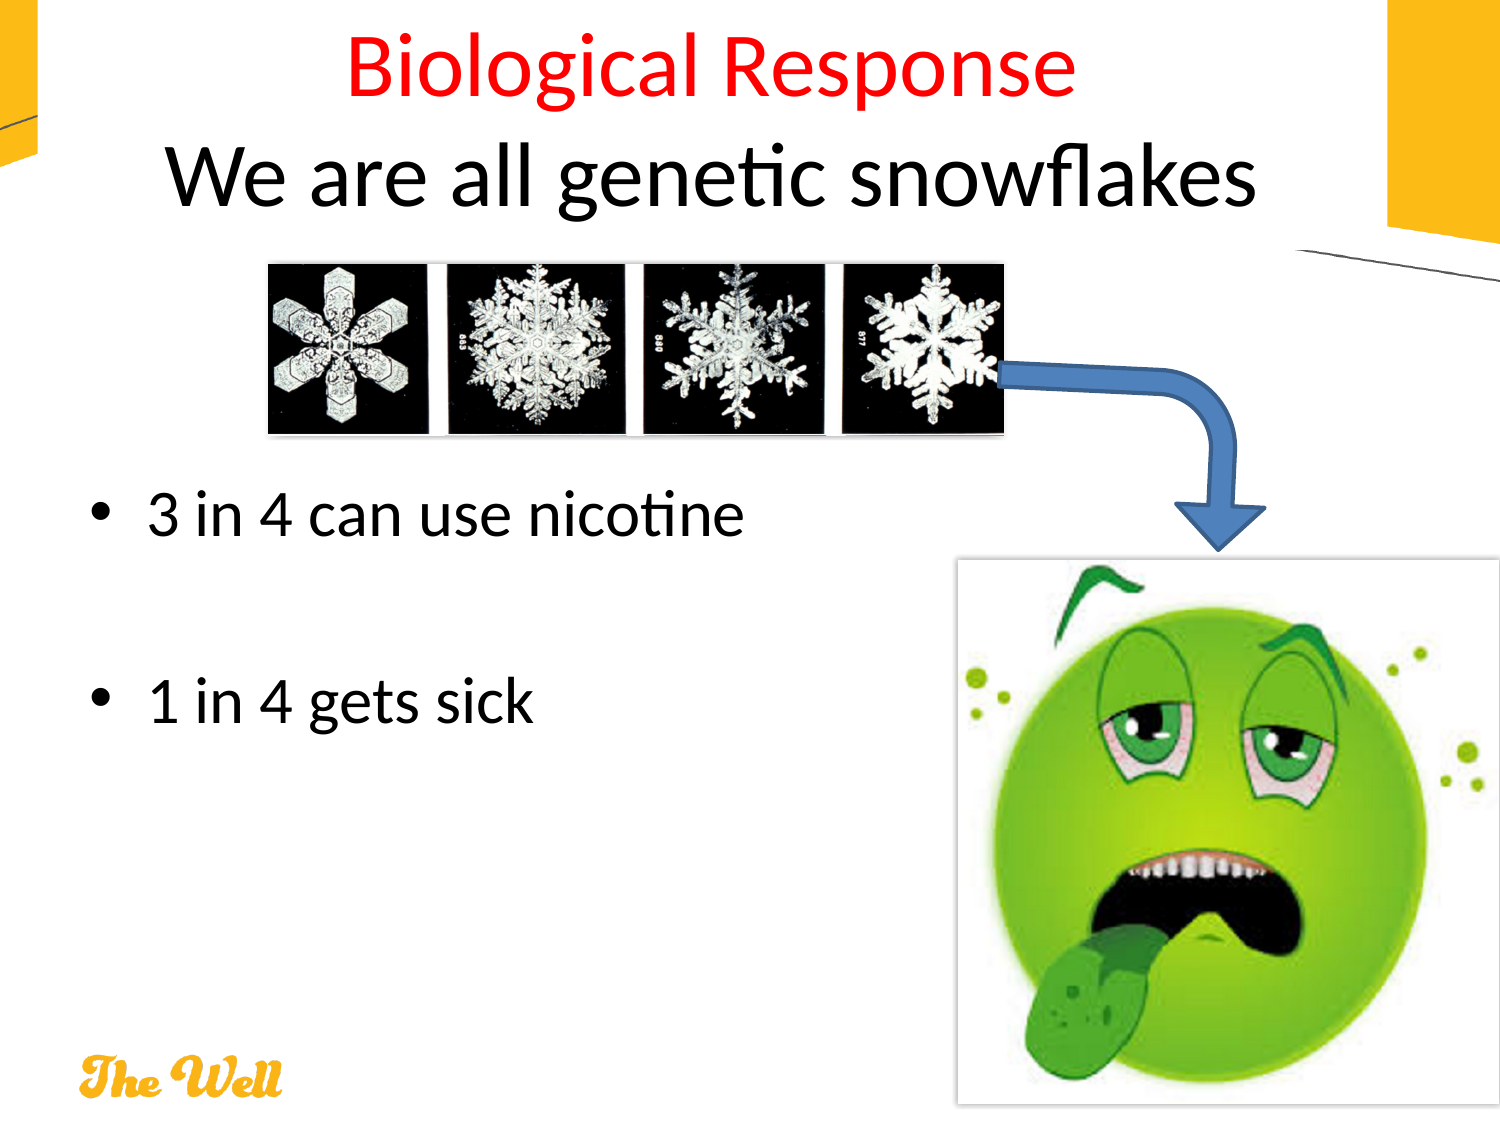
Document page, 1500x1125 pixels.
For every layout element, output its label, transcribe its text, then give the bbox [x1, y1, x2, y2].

text_box [1013, 360, 1267, 550]
list 3 in 4 can use nicotine 1 in 4 gets sick [75, 462, 1063, 855]
picture [62, 1012, 293, 1125]
picture [949, 551, 1500, 1111]
picture [261, 0, 1500, 442]
picture [0, 0, 87, 365]
title Biological Response We are all genetic snowflakes [37, 0, 1388, 250]
